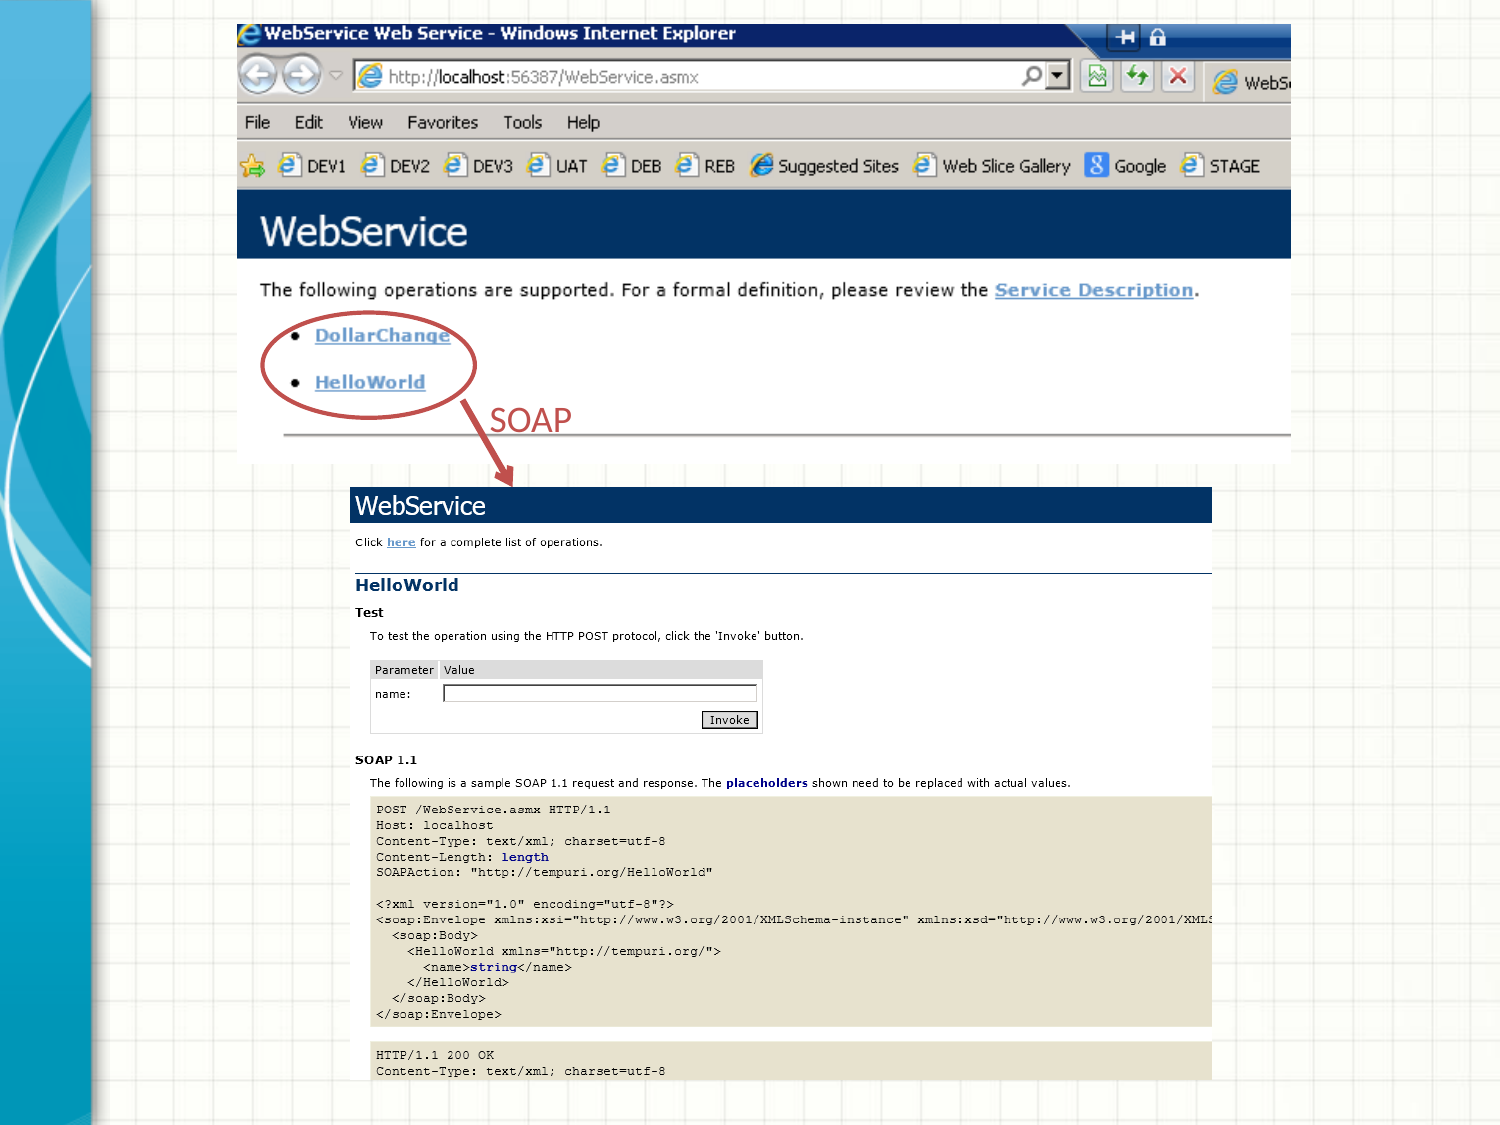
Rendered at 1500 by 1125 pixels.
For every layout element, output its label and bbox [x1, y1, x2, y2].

picture [0, 0, 1500, 1125]
text_box [462, 399, 513, 485]
